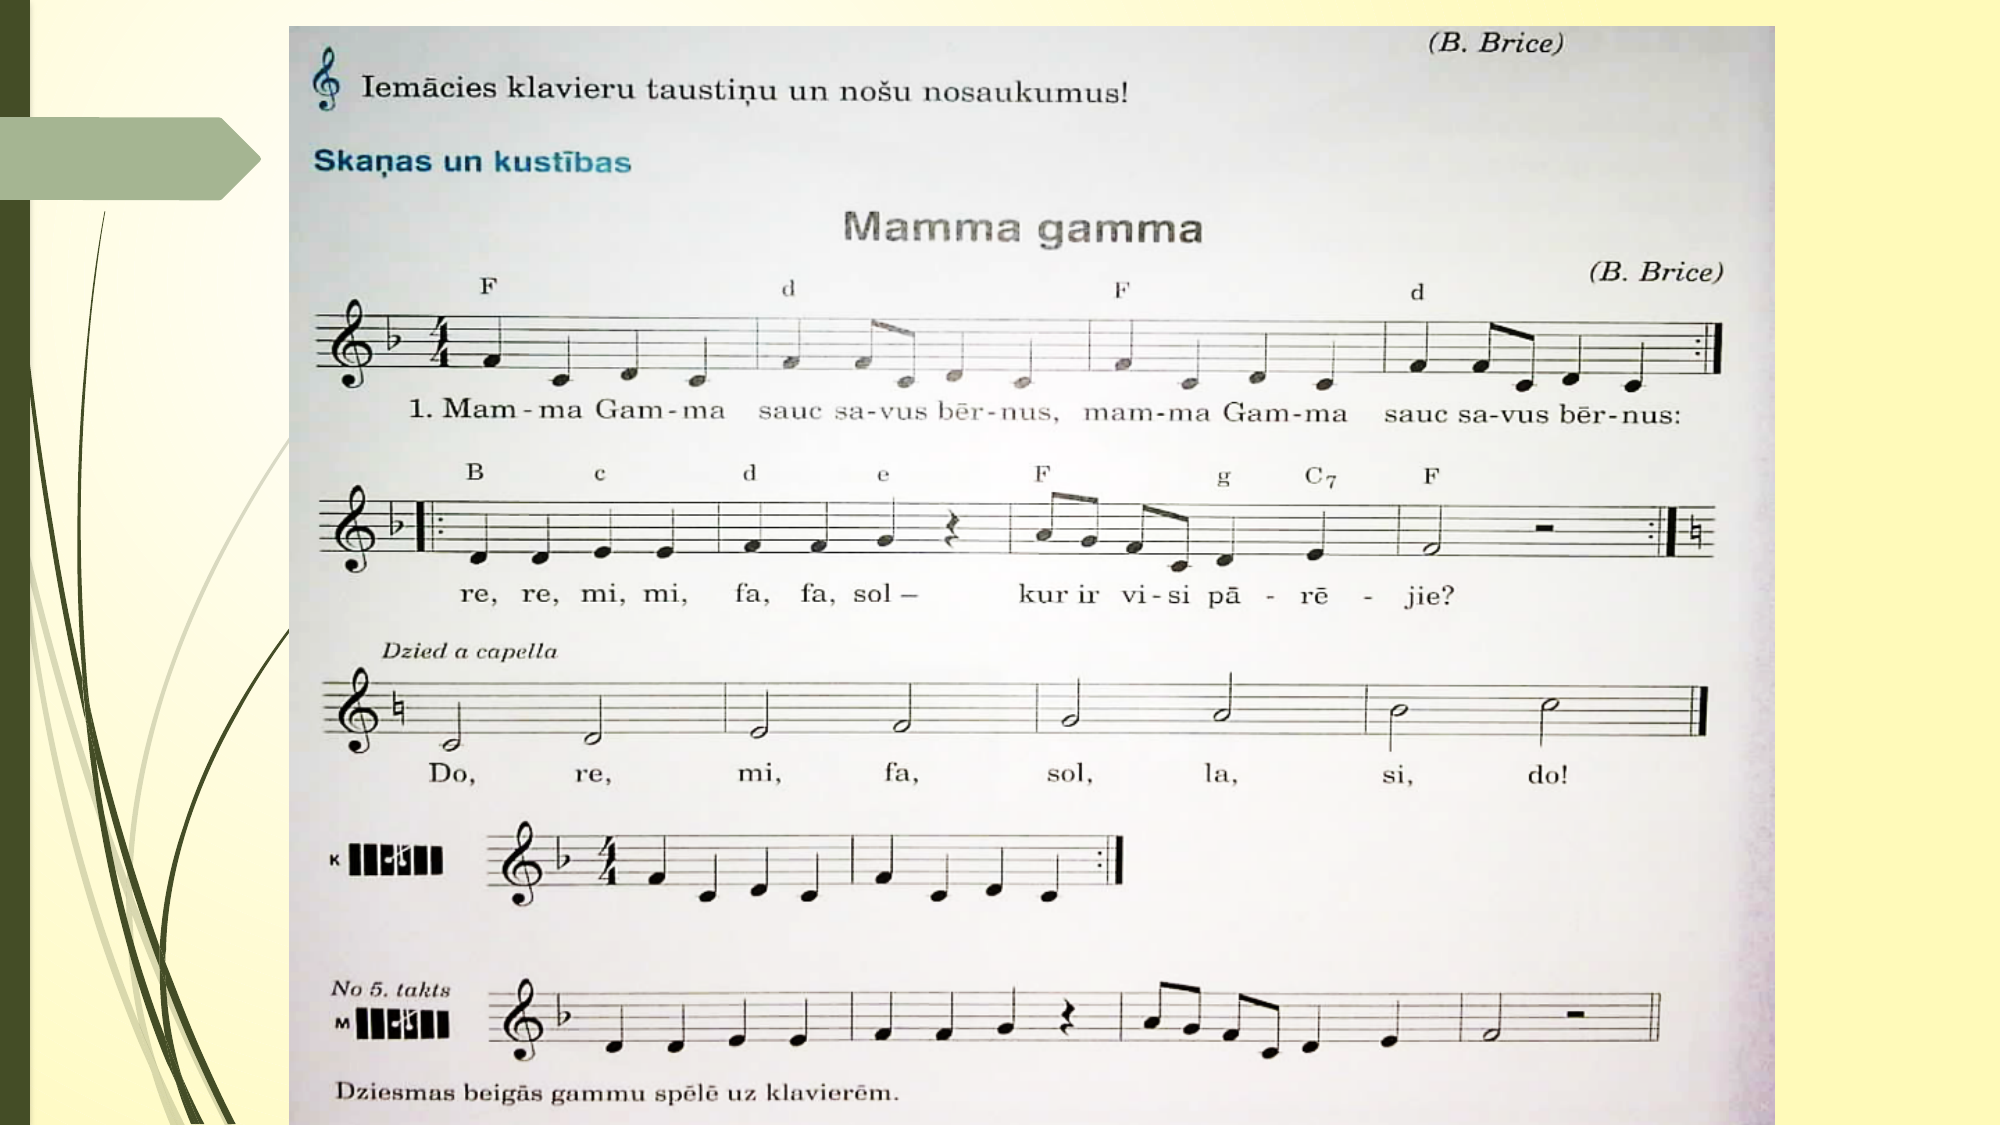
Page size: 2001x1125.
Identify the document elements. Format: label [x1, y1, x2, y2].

picture [289, 26, 1775, 1125]
